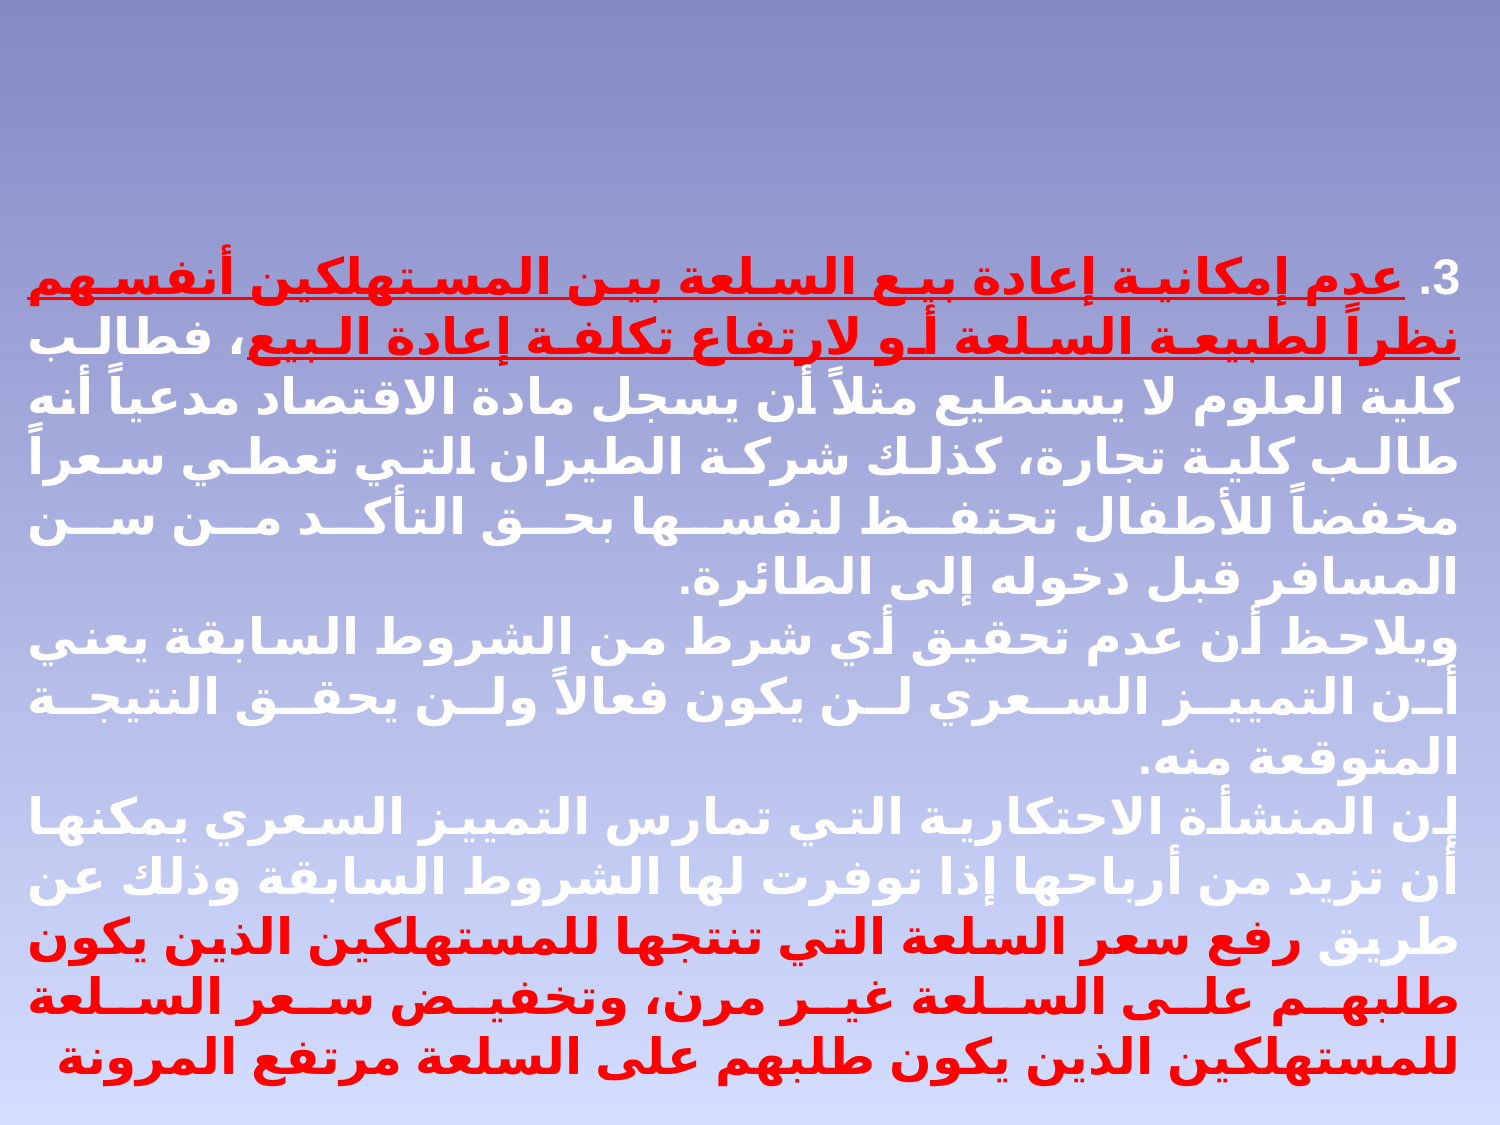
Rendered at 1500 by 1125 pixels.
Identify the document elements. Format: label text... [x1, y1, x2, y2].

text_box 3. عدم إمكانية إعادة بيع السلعة بين المستهلكين أنفسهم نظراً لطبيعة السلعة أو لارتفاع تكلفة إعادة البيع، فطالب كلية العلوم لا يستطيع مثلاً أن يسجل مادة الاقتصاد مدعياً أنه طالب كلية تجارة، كذلك شركة الطيران التي تعطي سعراً مخفضاً للأطفال تحتفظ لنفسها بحق التأكد من سن المسافر قبل دخوله إلى الطائرة. ويلاحظ أن عدم تحقيق أي شرط من الشروط السابقة يعني أن التمييز السعري لن يكون فعالاً ولن يحقق النتيجة المتوقعة منه. إن المنشأة الاحتكارية التي تمارس التمييز السعري يمكنها أن تزيد من أرباحها إذا توفرت لها الشروط السابقة وذلك عن طريق رفع سعر السلعة التي تنتجها للمستهلكين الذين يكون طلبهم على السلعة غير مرن، وتخفيض سعر السلعة للمستهلكين الذين يكون طلبهم على السلعة مرتفع المرونة [12, 236, 1475, 1092]
